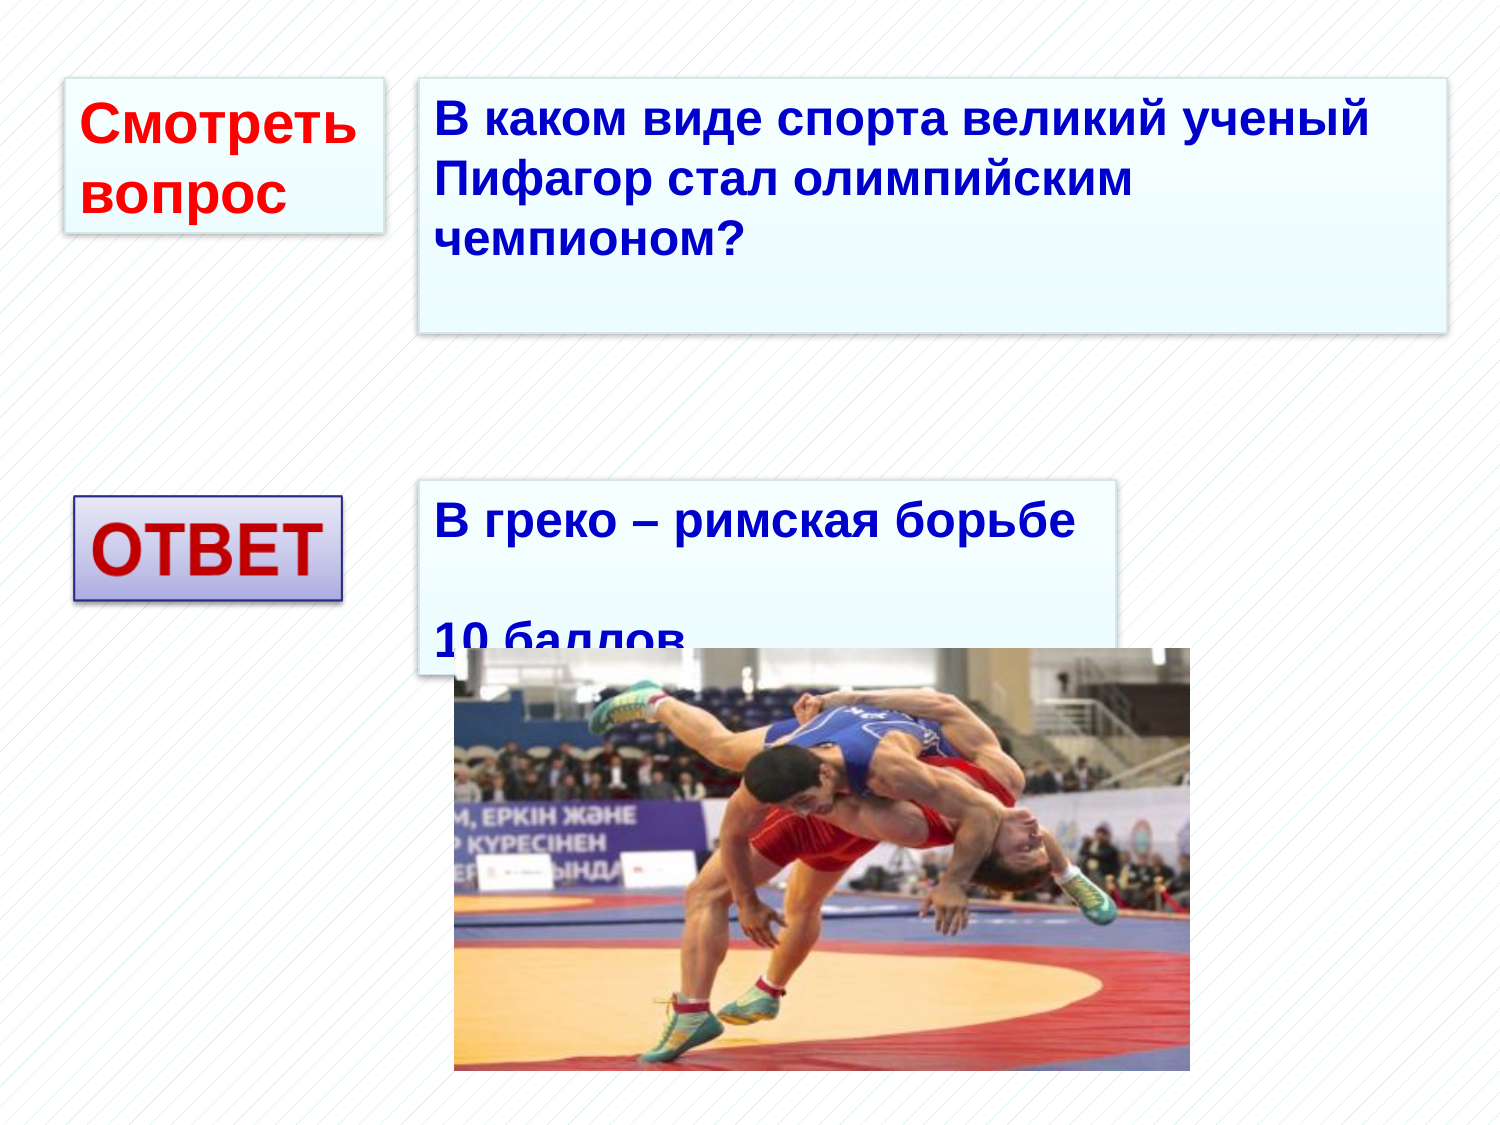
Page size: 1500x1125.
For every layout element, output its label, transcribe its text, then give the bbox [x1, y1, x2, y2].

text_box В каком виде спорта великий ученый Пифагор стал олимпийским чемпионом? [418, 77, 1448, 334]
picture [41, 479, 373, 646]
text_box В греко – римская борьбе 10 баллов [418, 479, 1117, 675]
picture [454, 647, 1190, 1071]
text_box Смотреть вопрос [64, 77, 385, 234]
